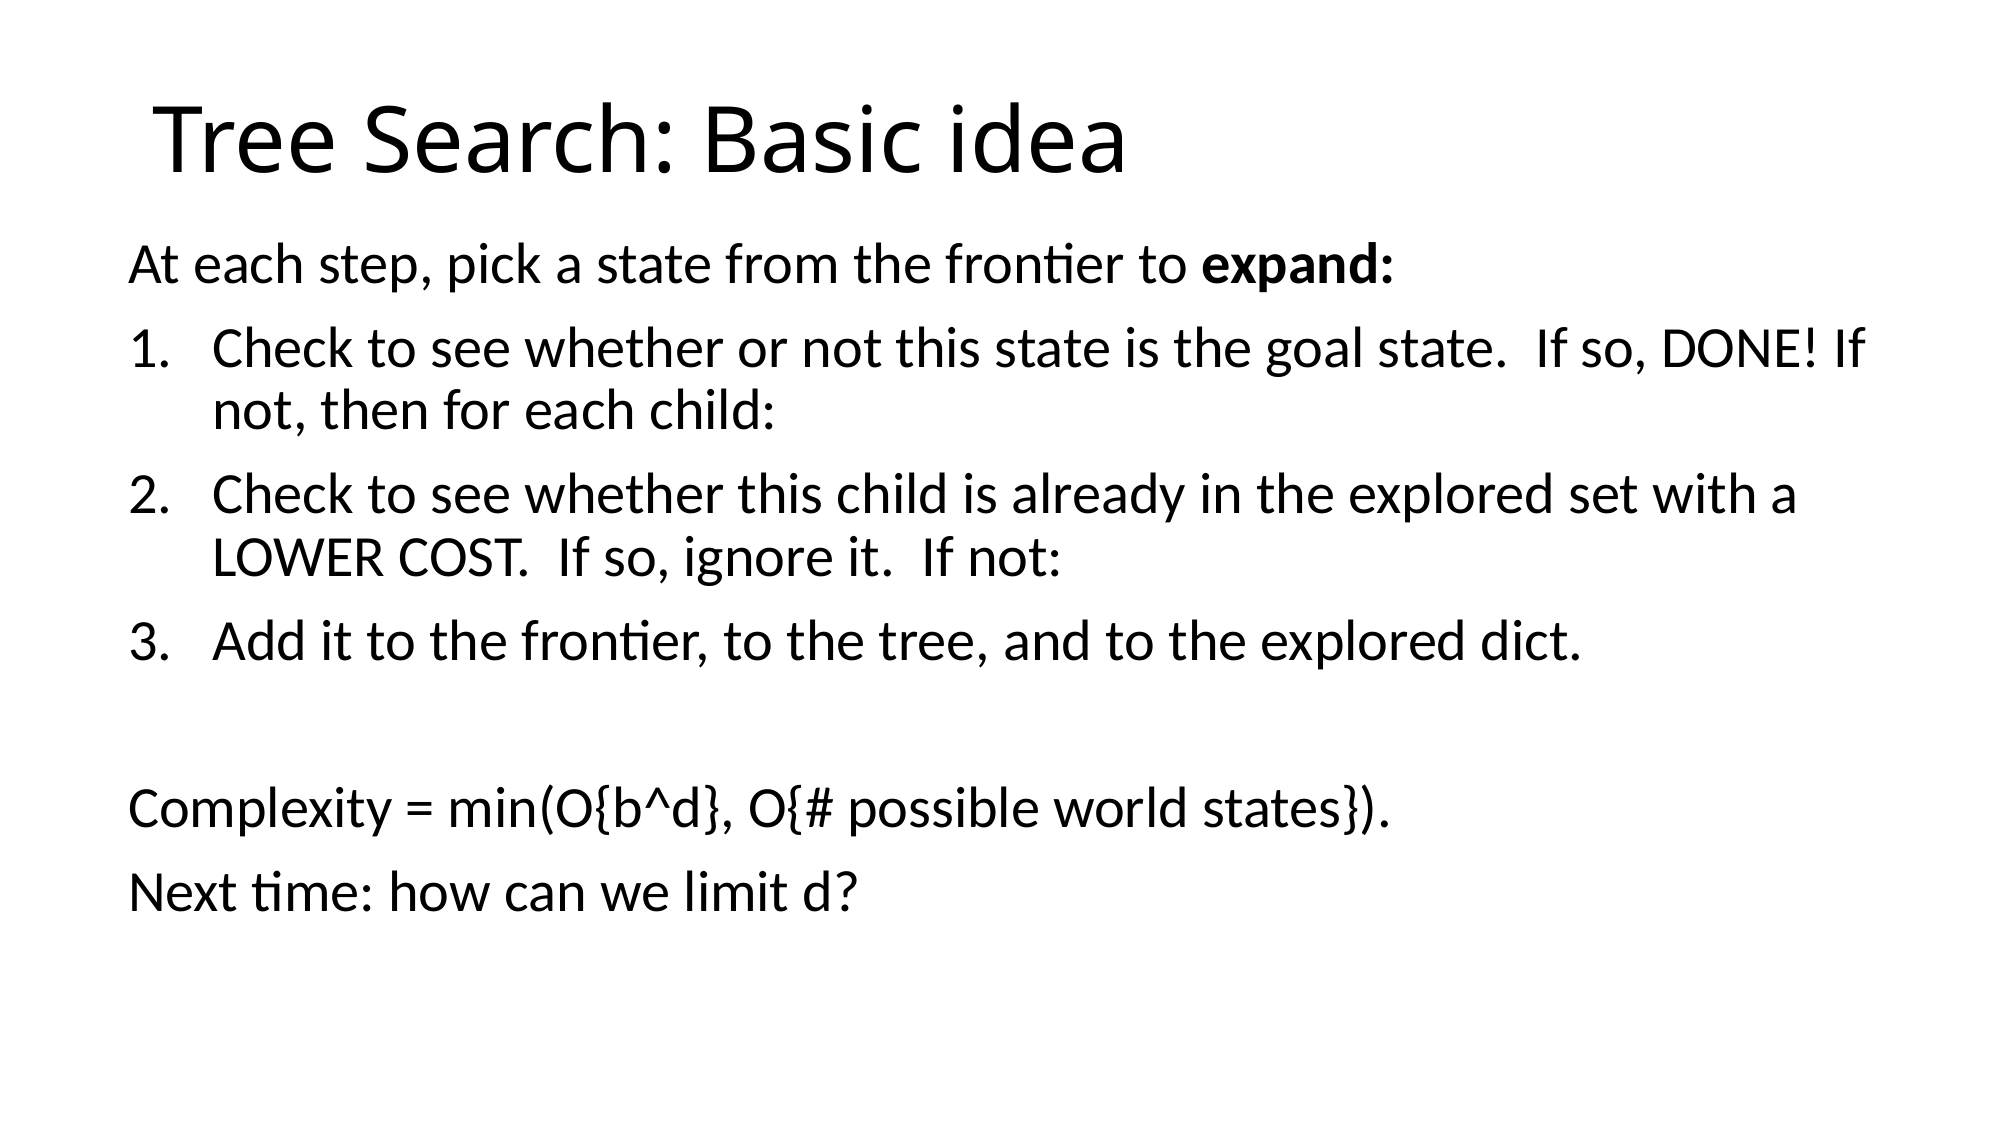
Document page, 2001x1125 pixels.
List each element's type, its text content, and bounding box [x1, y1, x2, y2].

list At each step, pick a state from the frontier to expand: Check to see whether or not this state is the goal state. If so, DONE! If not, then for each child: Check to see whether this child is already in the explored set with a LOWER COST. If so, ignore it. If not: Add it to the frontier, to the tree, and to the explored dict. Complexity = min(O{b^d}, O{# possible world states}). Next time: how can we limit d? [113, 225, 1941, 1125]
title Tree Search: Basic idea [137, 59, 1863, 225]
